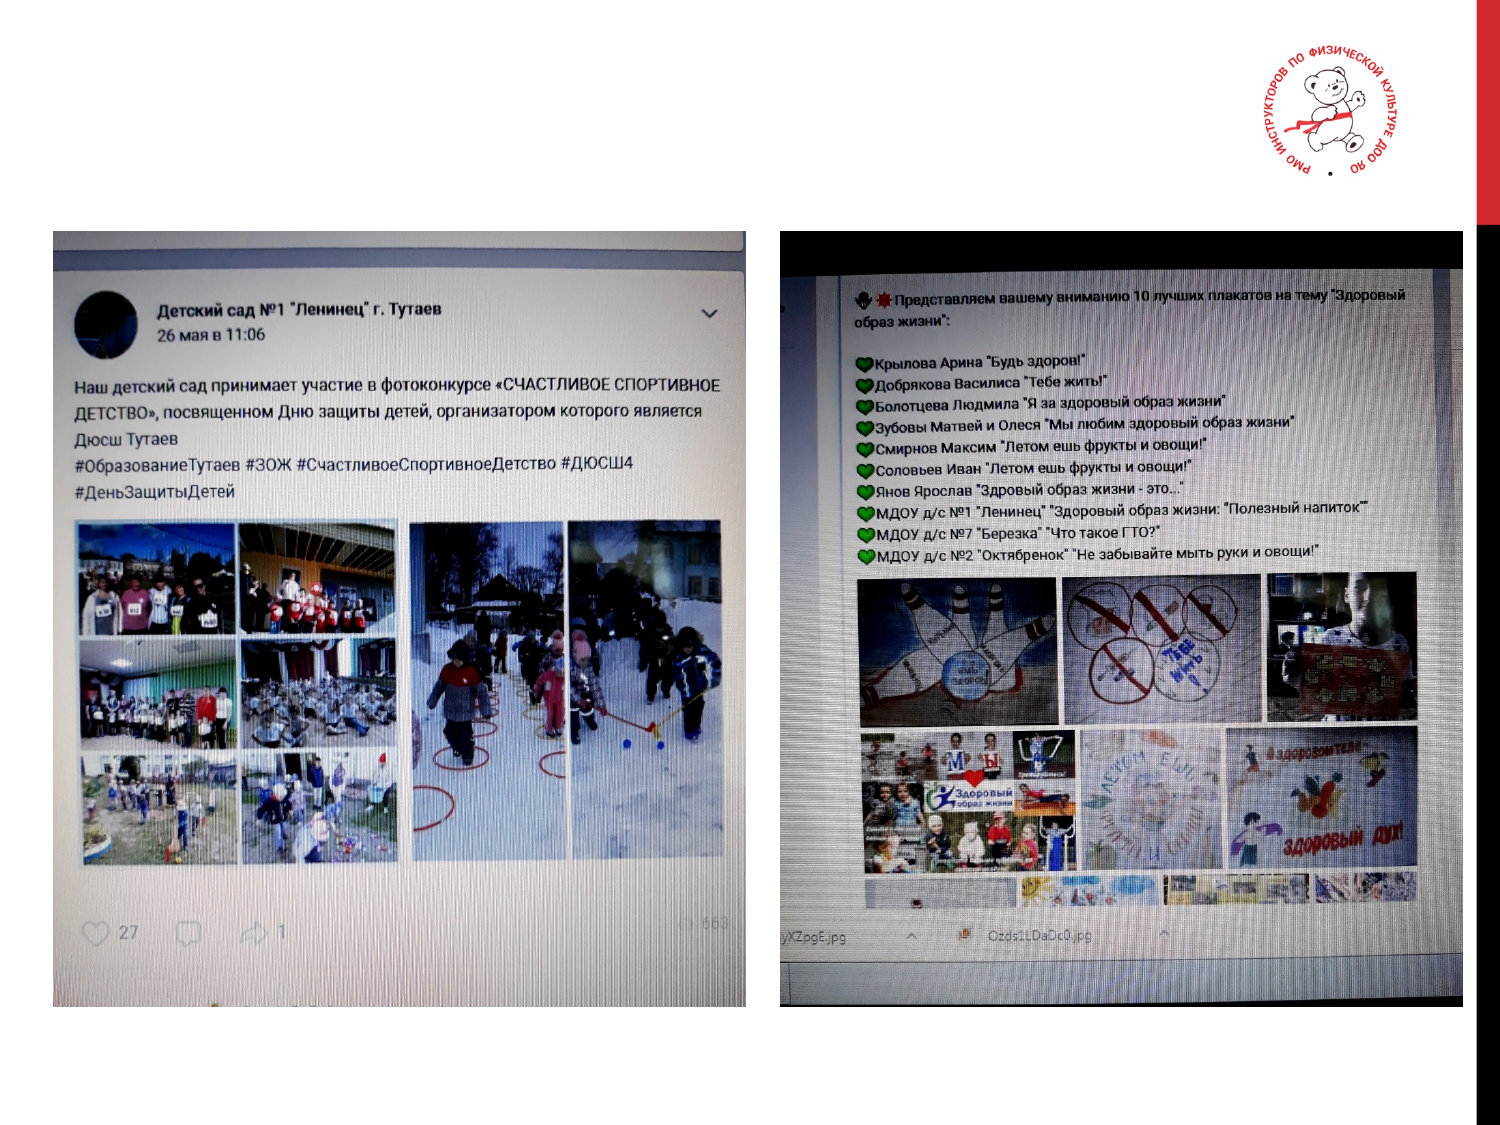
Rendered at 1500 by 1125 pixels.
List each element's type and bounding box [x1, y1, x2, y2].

picture [780, 231, 1463, 1008]
picture [1253, 34, 1407, 188]
list [52, 231, 747, 1008]
